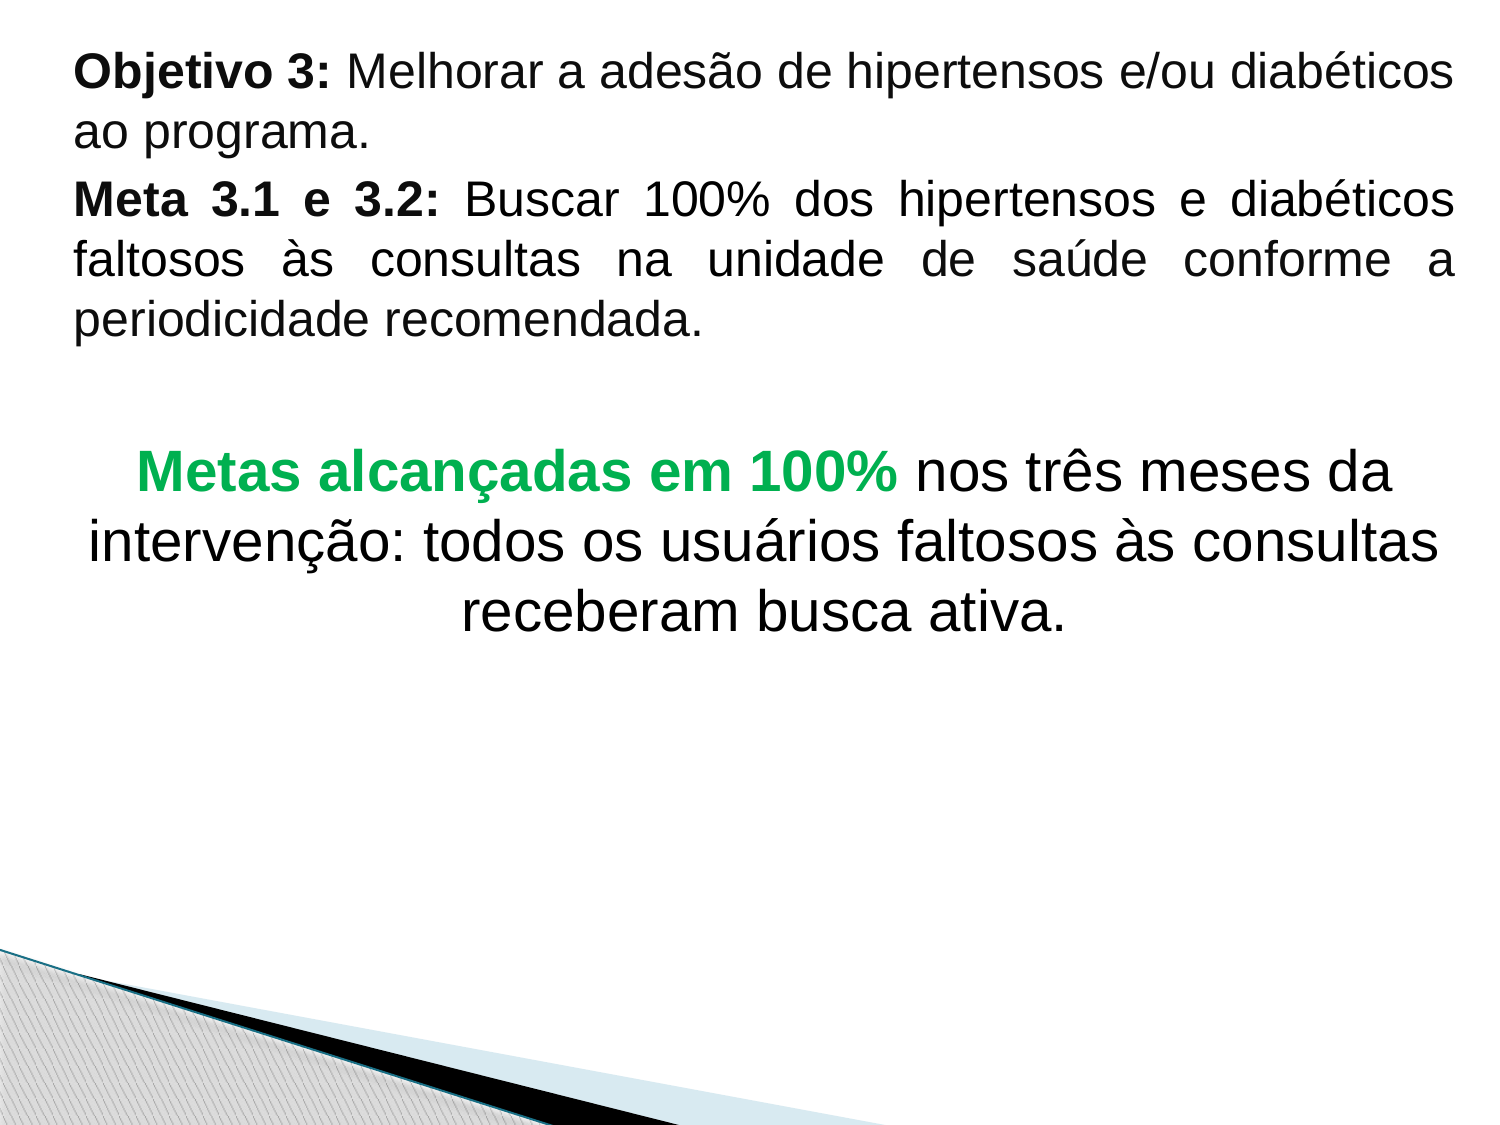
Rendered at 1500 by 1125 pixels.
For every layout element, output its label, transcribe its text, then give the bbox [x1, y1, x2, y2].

list Objetivo 3: Melhorar a adesão de hipertensos e/ou diabéticos ao programa. Meta 3.1 e 3.2: Buscar 100% dos hipertensos e diabéticos faltosos às consultas na unidade de saúde conforme a periodicidade recomendada. Metas alcançadas em 100% nos três meses da intervenção: todos os usuários faltosos às consultas receberam busca ativa. [41, 30, 1471, 774]
